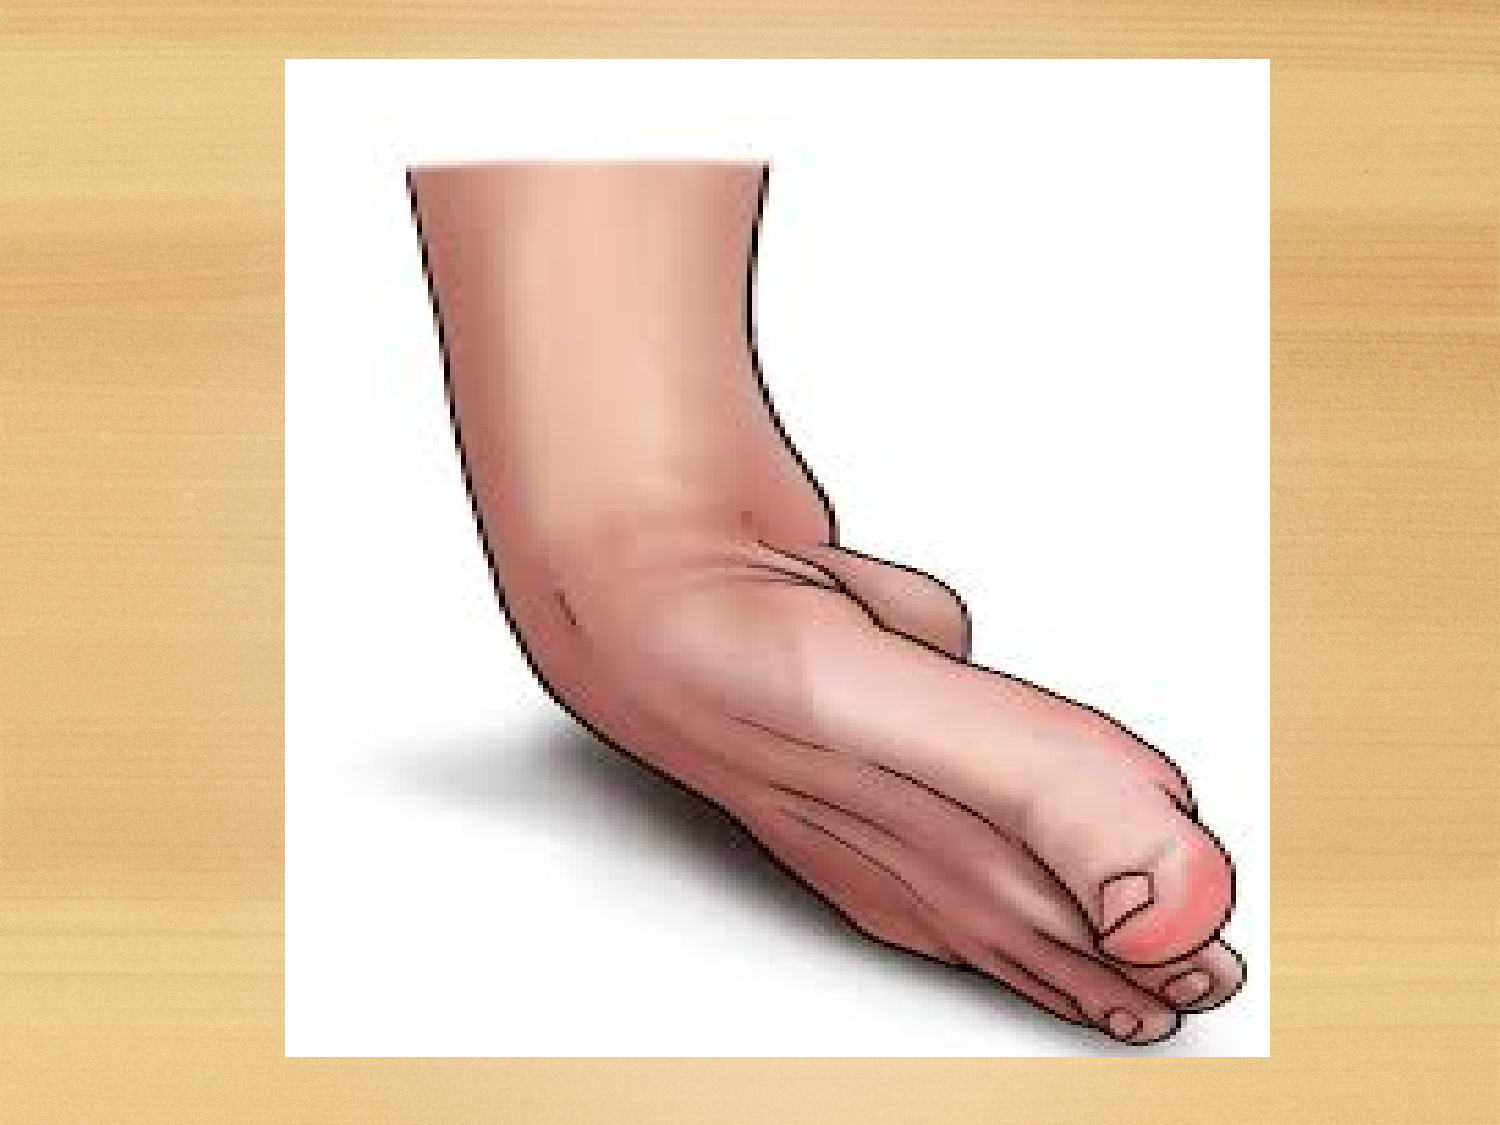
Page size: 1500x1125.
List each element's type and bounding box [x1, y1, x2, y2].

picture [0, 0, 1500, 1125]
list [284, 58, 1270, 1057]
